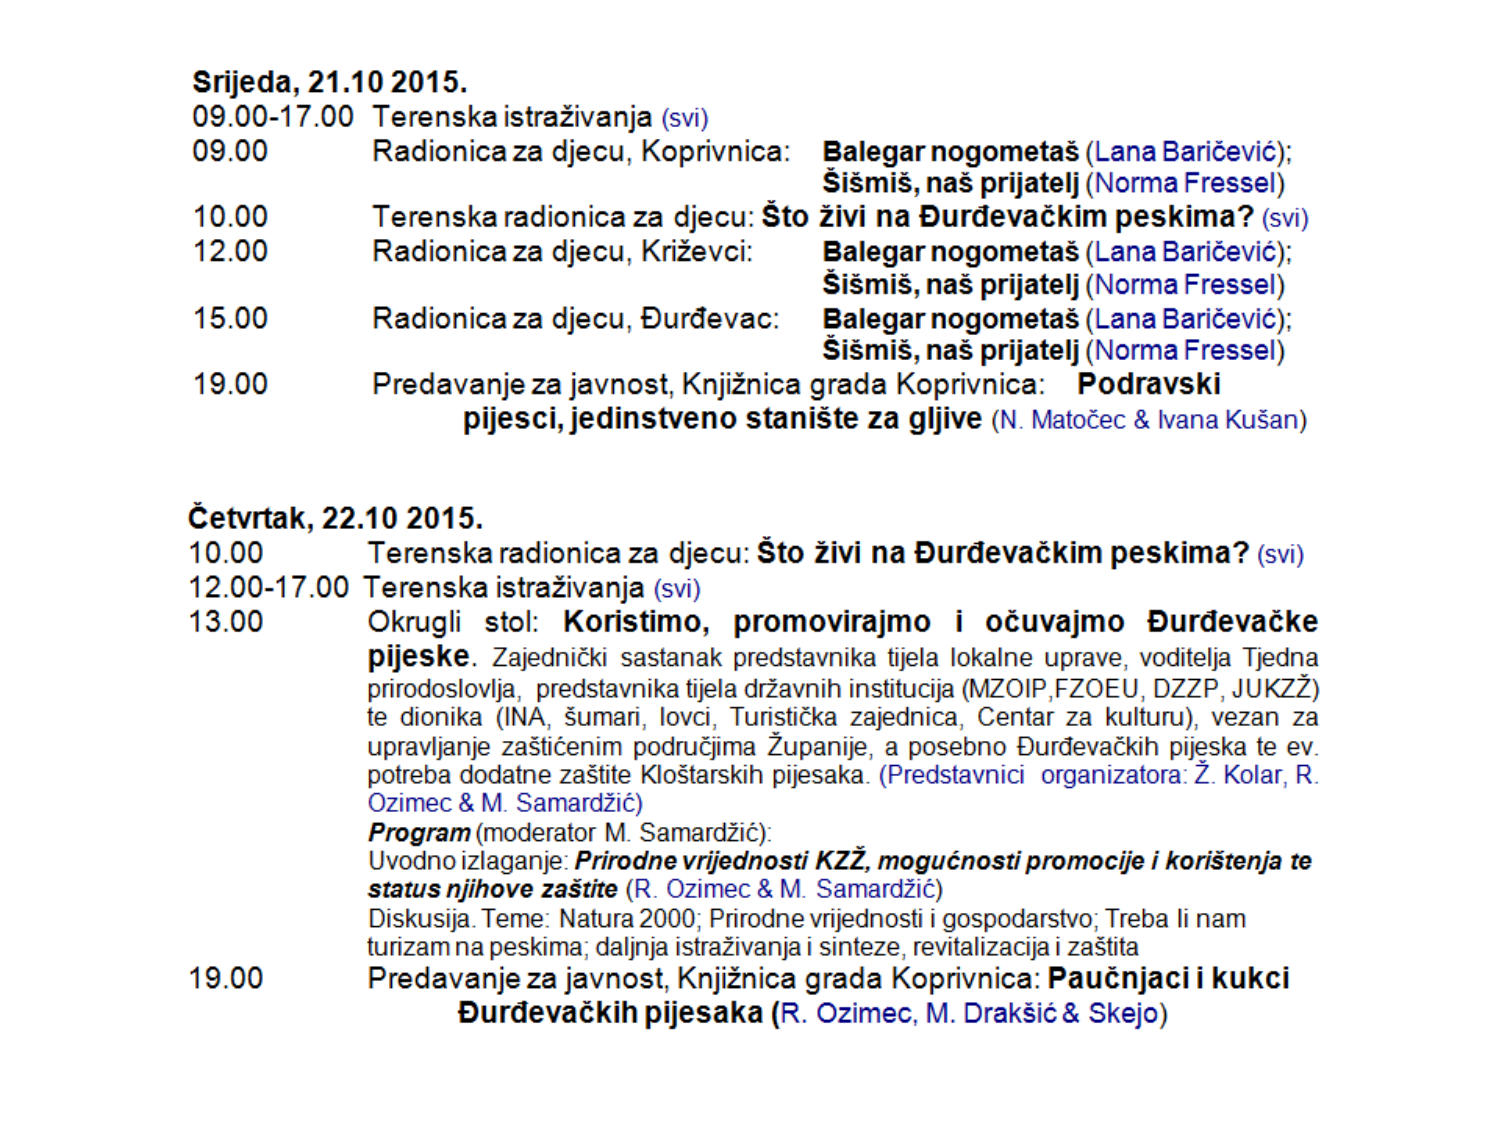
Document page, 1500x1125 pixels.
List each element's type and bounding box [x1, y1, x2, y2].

picture [180, 66, 1330, 1034]
